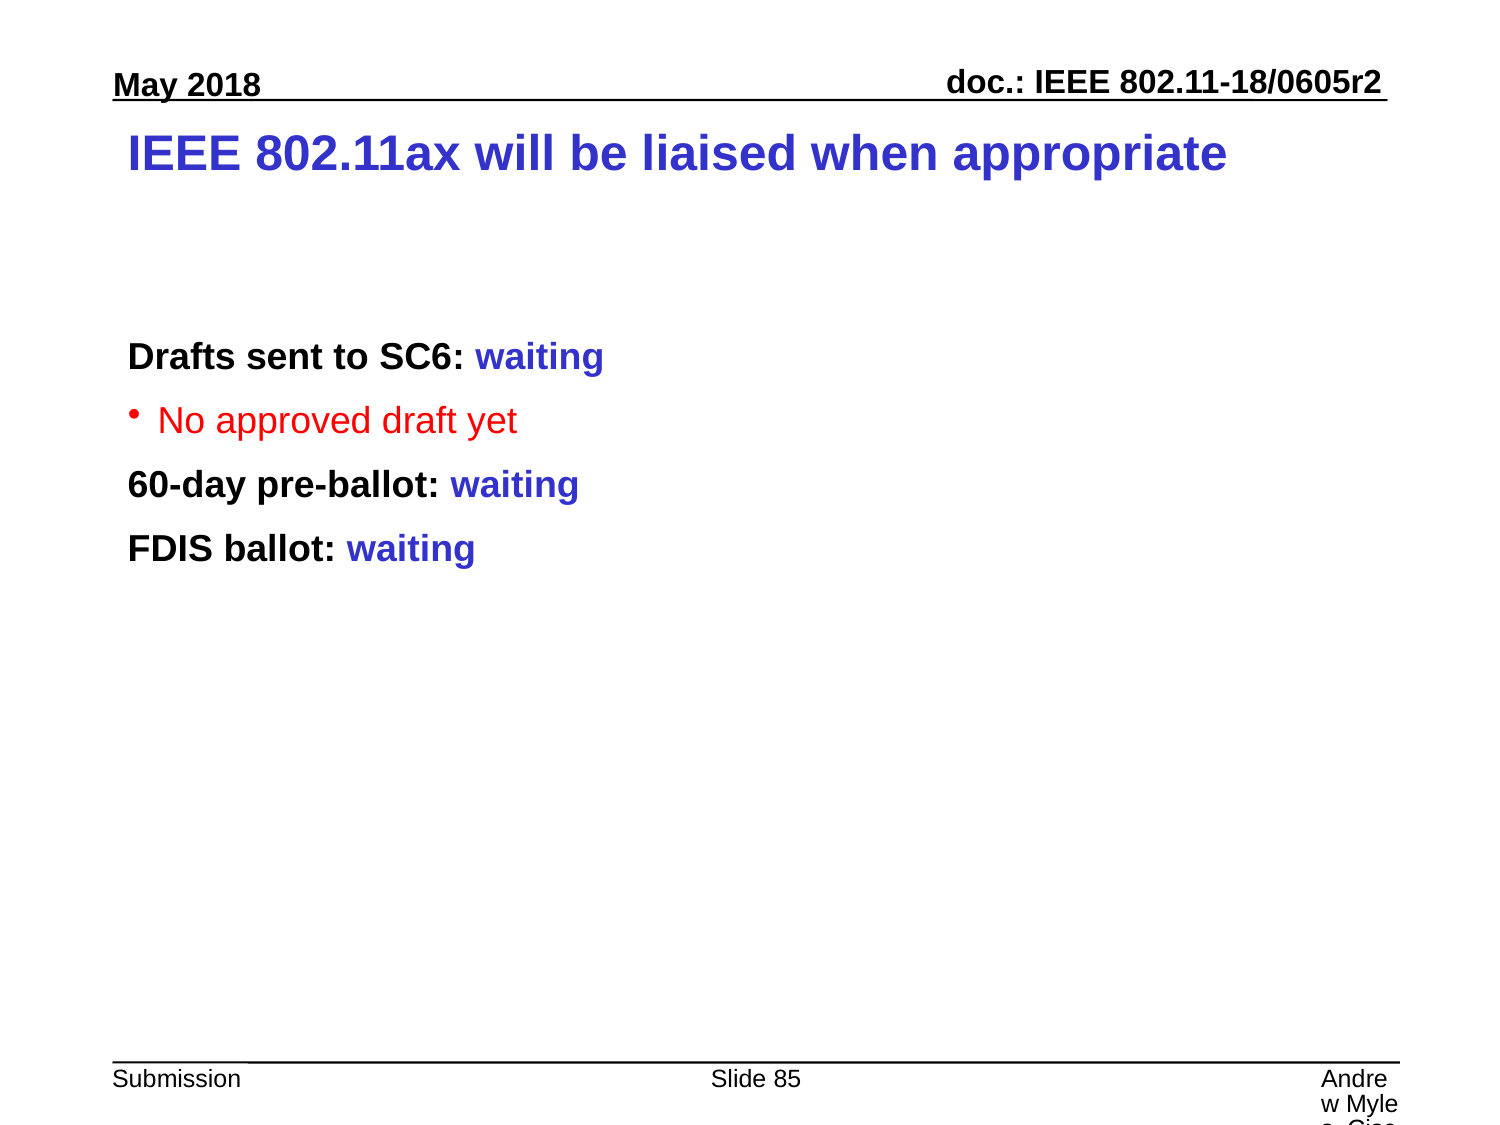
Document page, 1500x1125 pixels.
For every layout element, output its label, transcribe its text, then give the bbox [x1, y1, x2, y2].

slide_number Slide 85 [709, 1061, 803, 1093]
footer Andrew Myles, Cisco [1320, 1061, 1402, 1093]
title IEEE 802.11ax will be liaised when appropriate [112, 112, 1388, 288]
list Drafts sent to SC6: waiting No approved draft yet 60-day pre-ballot: waiting FDIS ballot: waiting [112, 324, 1388, 1000]
